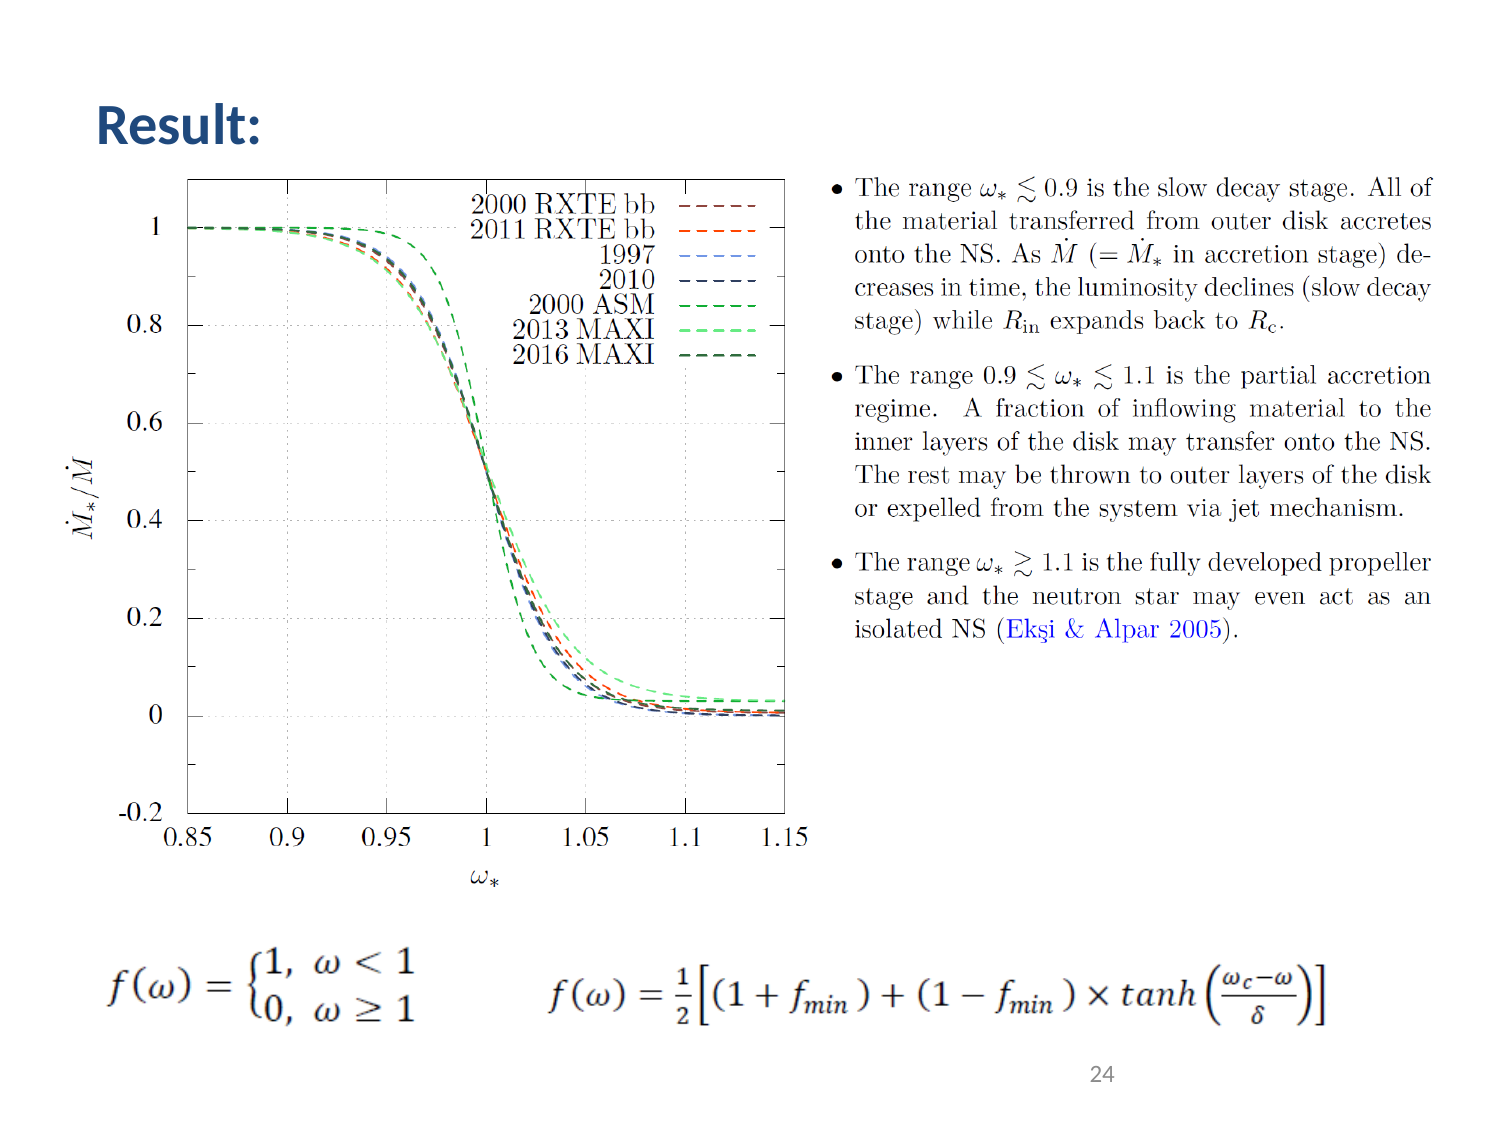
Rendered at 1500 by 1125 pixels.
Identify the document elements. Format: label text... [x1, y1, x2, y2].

picture [56, 170, 1443, 895]
picture [537, 936, 1330, 1056]
text_box 24 [1074, 1042, 1425, 1103]
text_box Result: [81, 70, 1442, 171]
picture [81, 921, 437, 1043]
